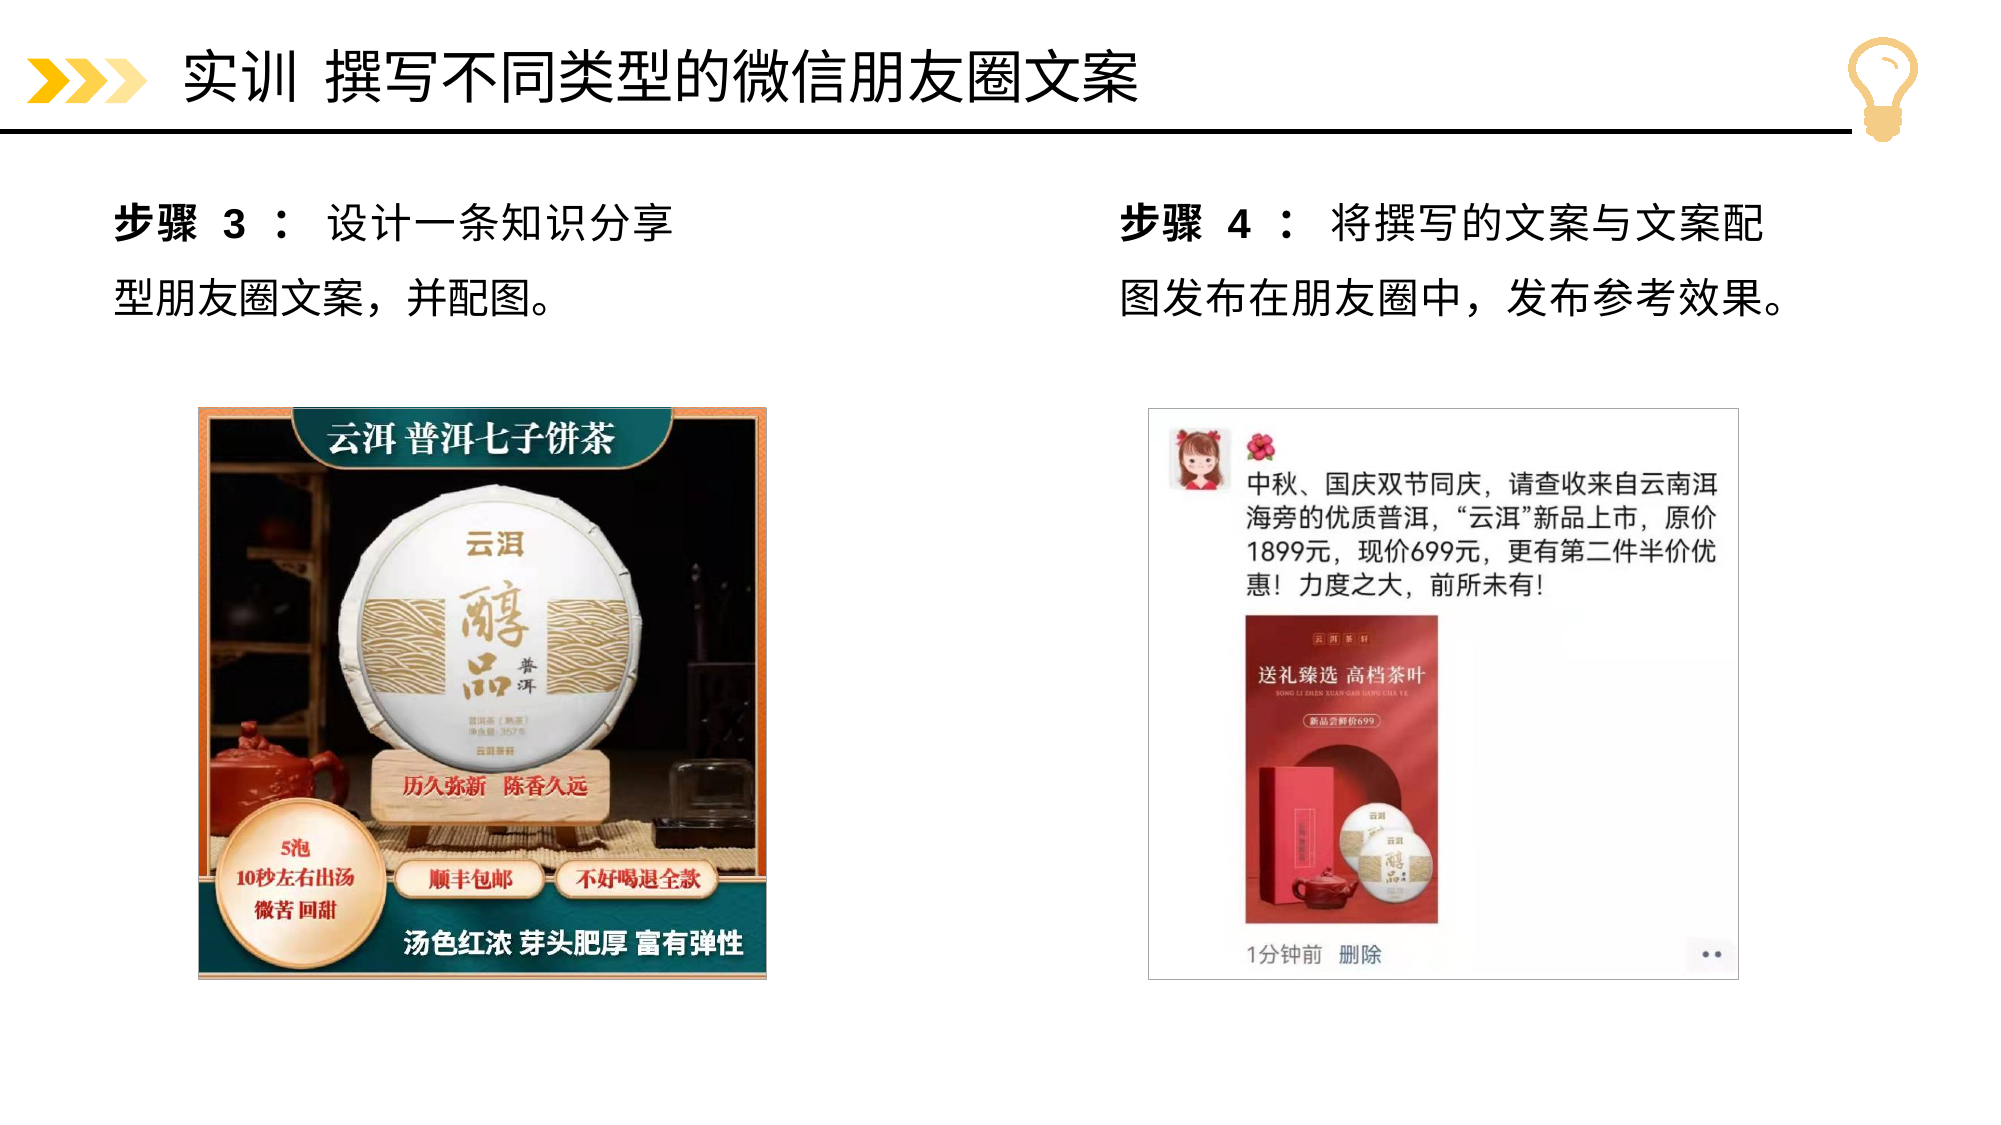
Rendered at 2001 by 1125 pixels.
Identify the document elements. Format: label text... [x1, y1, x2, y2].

slide_number [1829, 20, 1940, 127]
text_box 步骤 3 ： 设计一条知识分享型朋友圈文案，并配图。 [98, 164, 690, 330]
picture [1148, 407, 1738, 979]
picture [198, 407, 766, 979]
text_box 步骤 4 ： 将撰写的文案与文案配图发布在朋友圈中，发布参考效果。 [1104, 164, 1780, 330]
title 实训 撰写不同类型的微信朋友圈文案 [167, 40, 1863, 143]
